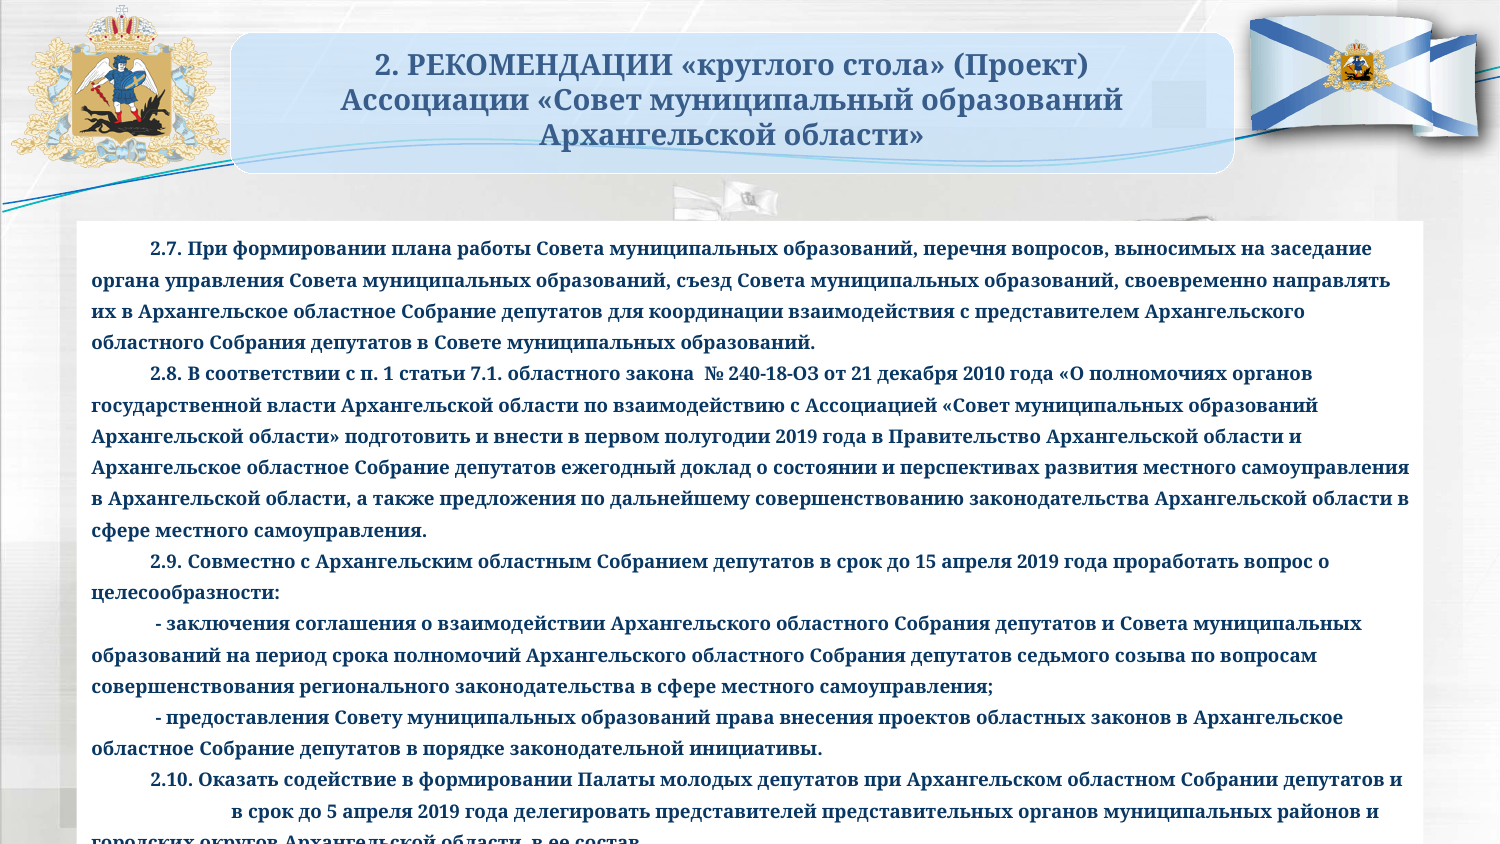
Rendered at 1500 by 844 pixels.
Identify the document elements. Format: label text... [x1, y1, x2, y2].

text_box 2. РЕКОМЕНДАЦИИ «круглого стола» (Проект) Ассоциации «Совет муниципальный образований Архангельской области» [230, 32, 1235, 174]
text_box 2.7. При формировании плана работы Совета муниципальных образований, перечня вопросов, выносимых на заседание органа управления Совета муниципальных образований, съезд Совета муниципальных образований, своевременно направлять их в Архангельское областное Собрание депутатов для координации взаимодействия с представителем Архангельского областного Собрания депутатов в Совете муниципальных образований. 2.8. В соответствии с п. 1 статьи 7.1. областного закона № 240-18-ОЗ от 21 декабря 2010 года «О полномочиях органов государственной власти Архангельской области по взаимодействию с Ассоциацией «Совет муниципальных образований Архангельской области» подготовить и внести в первом полугодии 2019 года в Правительство Архангельской области и Архангельское областное Собрание депутатов ежегодный доклад о состоянии и перспективах развития местного самоуправления в Архангельской области, а также предложения по дальнейшему совершенствованию законодательства Архангельской области в сфере местного самоуправления. 2.9. Совместно с Архангельским областным Собранием депутатов в срок до 15 апреля 2019 года проработать вопрос о целесообразности: - заключения соглашения о взаимодействии Архангельского областного Собрания депутатов и Совета муниципальных образований на период срока полномочий Архангельского областного Собрания депутатов седьмого созыва по вопросам совершенствования регионального законодательства в сфере местного самоуправления; - предоставления Совету муниципальных образований права внесения проектов областных законов в Архангельское областное Собрание депутатов в порядке законодательной инициативы. 2.10. Оказать содействие в формировании Палаты молодых депутатов при Архангельском областном Собрании депутатов и в срок до 5 апреля 2019 года делегировать представителей представительных органов муниципальных районов и городских округов Архангельской области в ее состав. [76, 220, 1424, 844]
picture [0, 0, 1500, 844]
